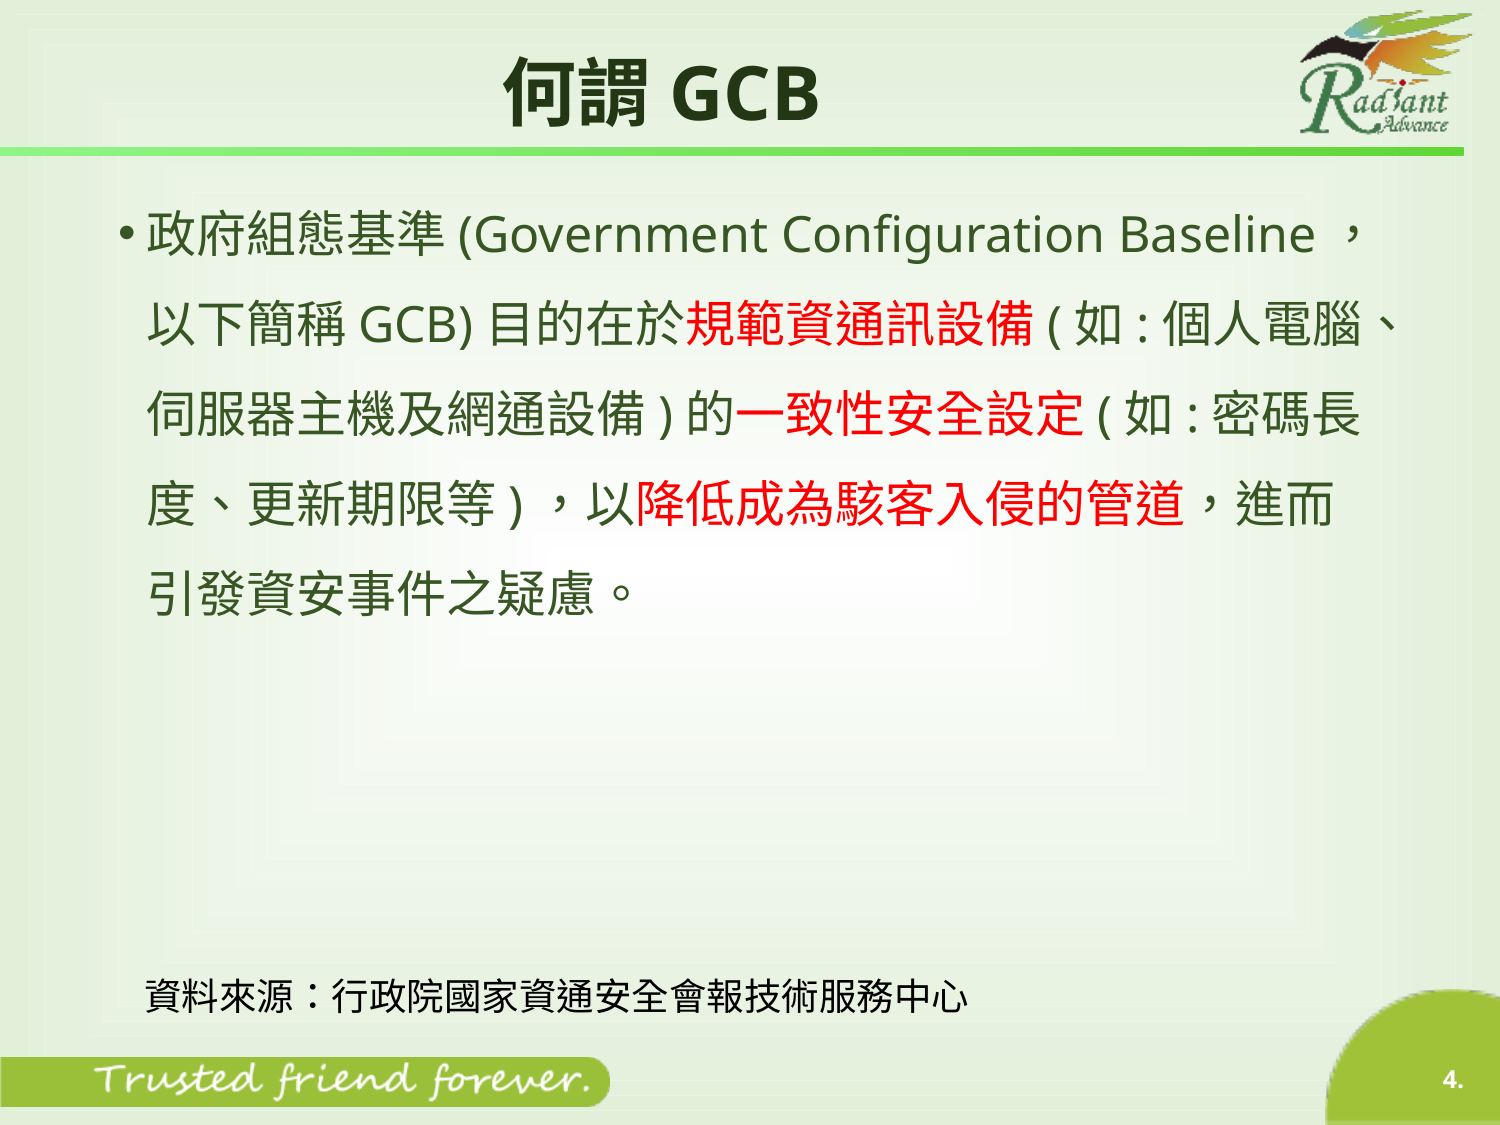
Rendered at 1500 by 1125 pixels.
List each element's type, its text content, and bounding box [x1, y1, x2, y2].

list 政府組態基準(Government Configuration Baseline，以下簡稱GCB)目的在於規範資通訊設備(如:個人電腦、伺服器主機及網通設備)的一致性安全設定(如:密碼長度、更新期限等)，以降低成為駭客入侵的管道，進而引發資安事件之疑慮。 [103, 165, 1397, 671]
picture [1296, 3, 1480, 141]
slide_number 4. [1355, 1050, 1480, 1111]
picture [1325, 989, 1500, 1125]
text_box 資料來源：行政院國家資通安全會報技術服務中心 [129, 965, 993, 1026]
picture [0, 1057, 610, 1107]
title 何謂GCB [103, 11, 1221, 145]
